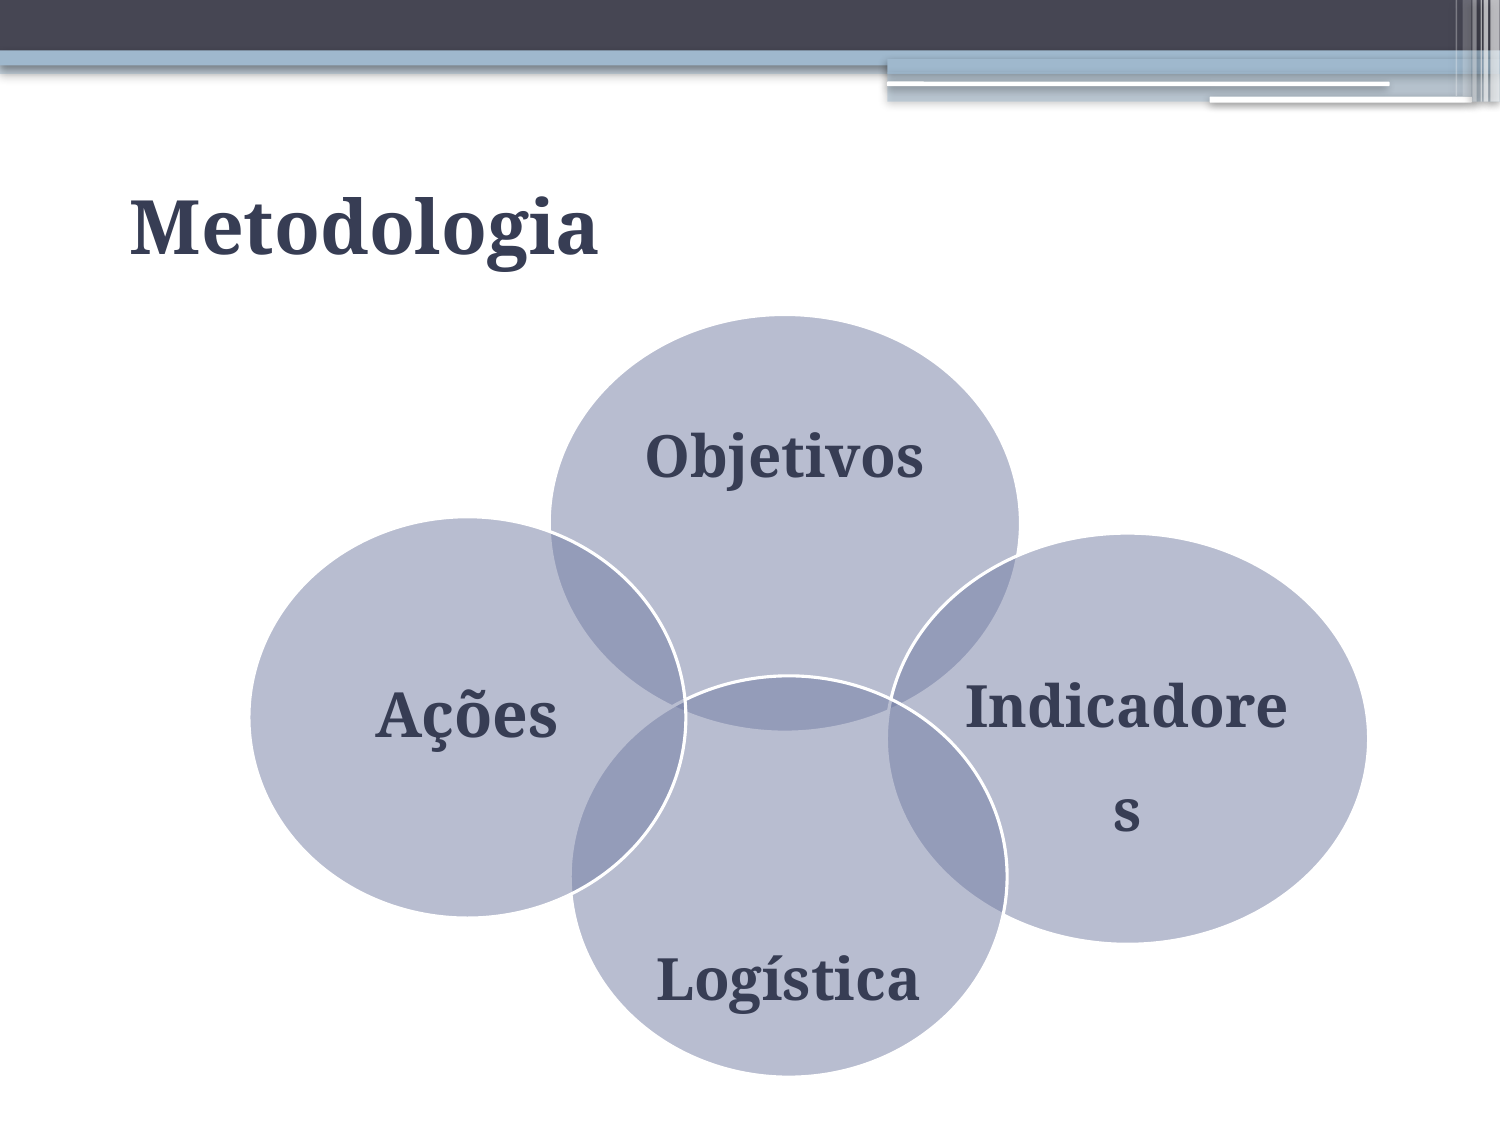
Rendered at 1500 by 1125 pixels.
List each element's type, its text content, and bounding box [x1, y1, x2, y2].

text_box Metodologia [115, 172, 617, 278]
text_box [147, 314, 1412, 1118]
